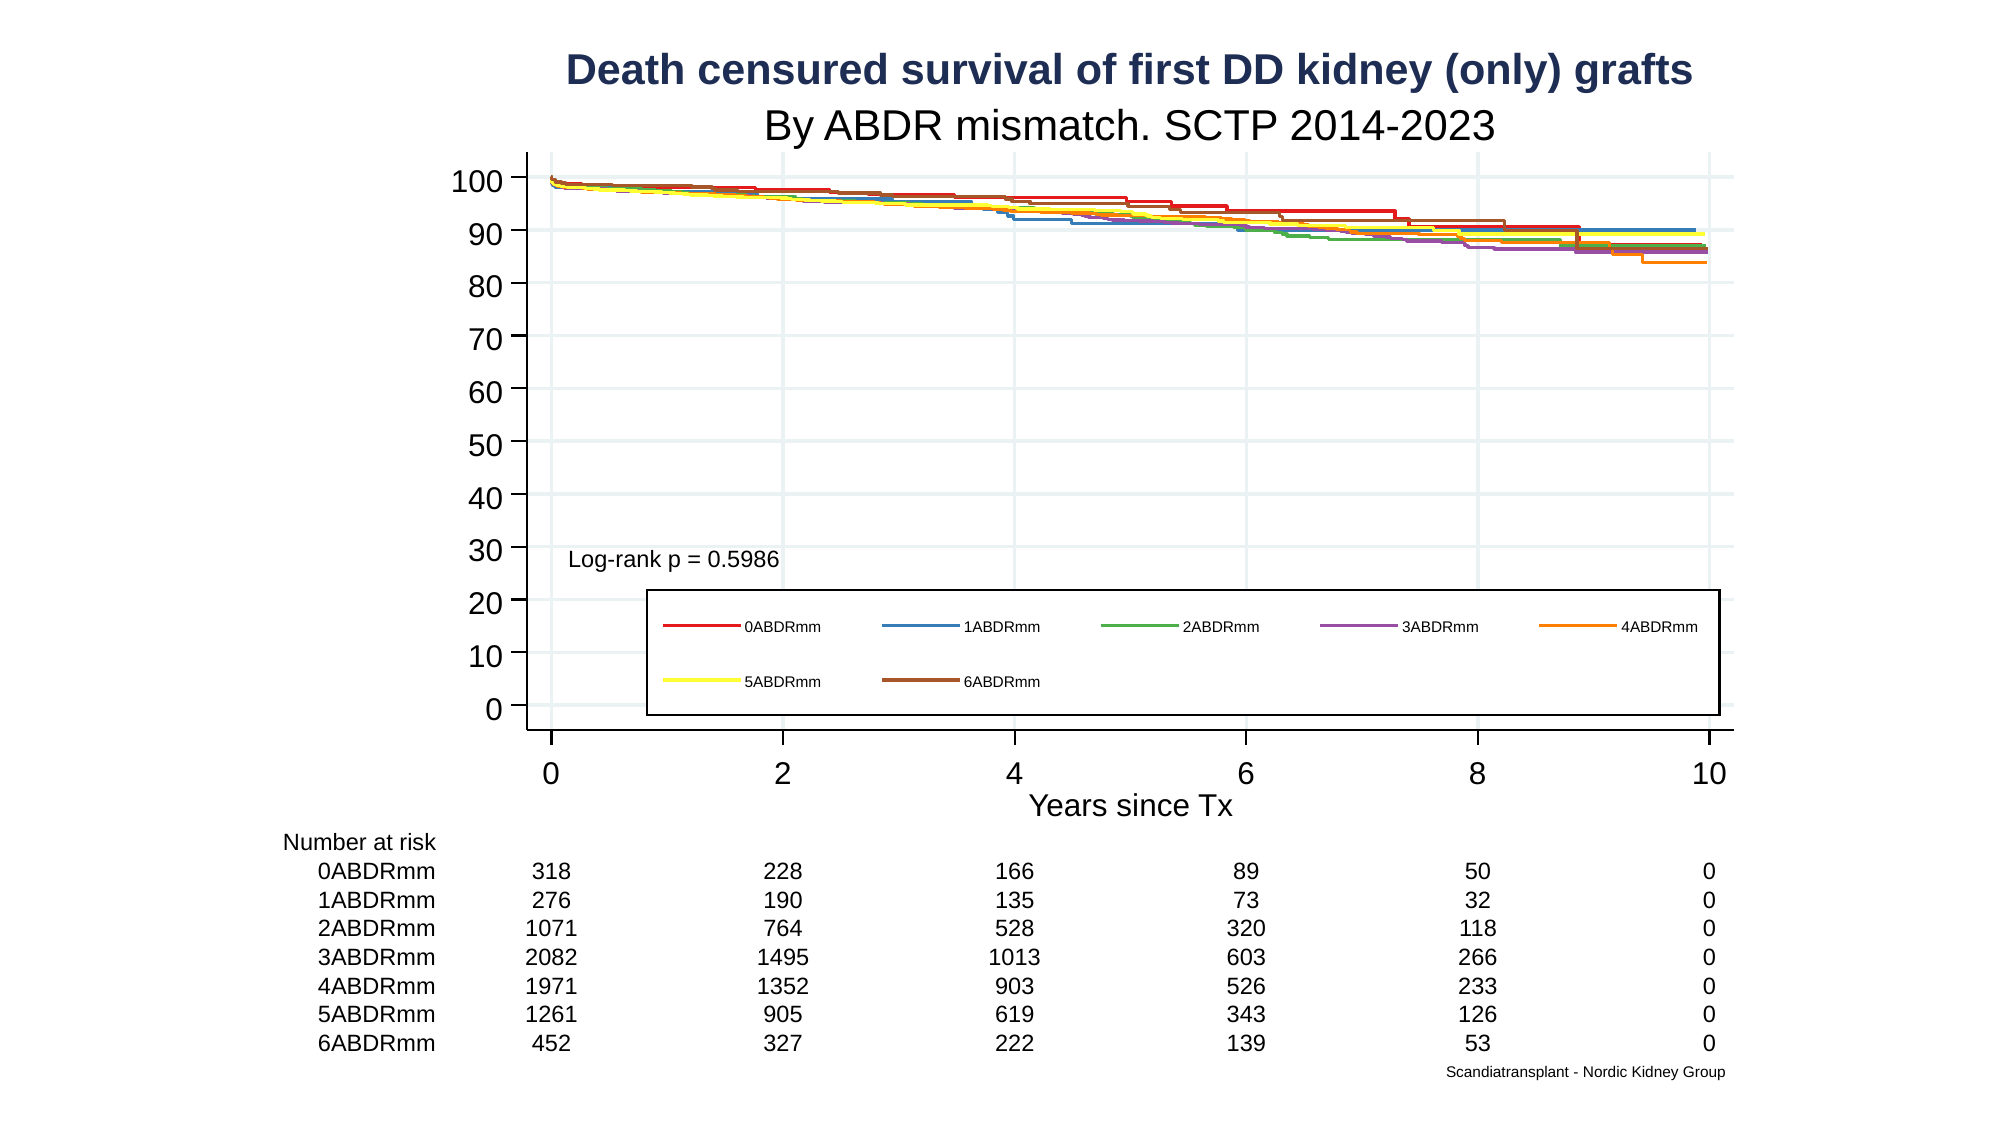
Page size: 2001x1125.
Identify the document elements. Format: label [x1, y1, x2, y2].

picture [226, 0, 1774, 1125]
